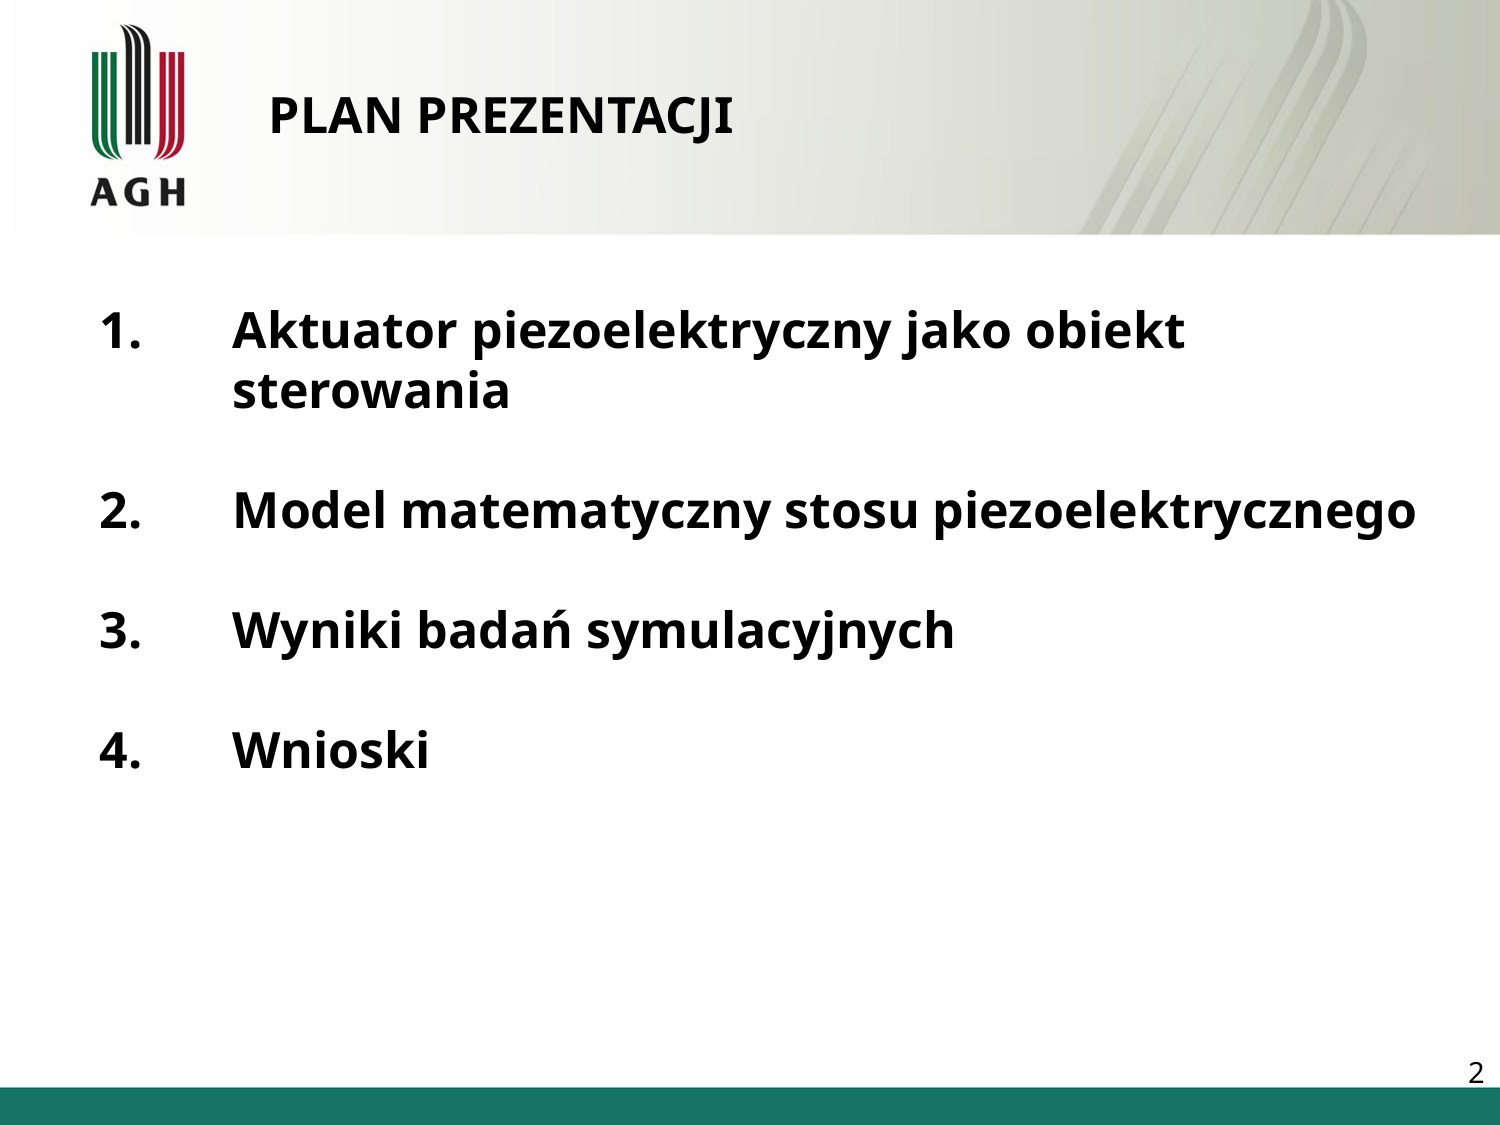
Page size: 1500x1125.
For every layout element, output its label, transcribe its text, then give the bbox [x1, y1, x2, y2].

picture [0, 0, 1500, 1125]
slide_number 2 [1149, 1046, 1500, 1125]
list Aktuator piezoelektryczny jako obiekt sterowania Model matematyczny stosu piezoelektrycznego Wyniki badań symulacyjnych Wnioski [41, 290, 1459, 888]
title PLAN PREZENTACJI [253, 65, 1436, 161]
